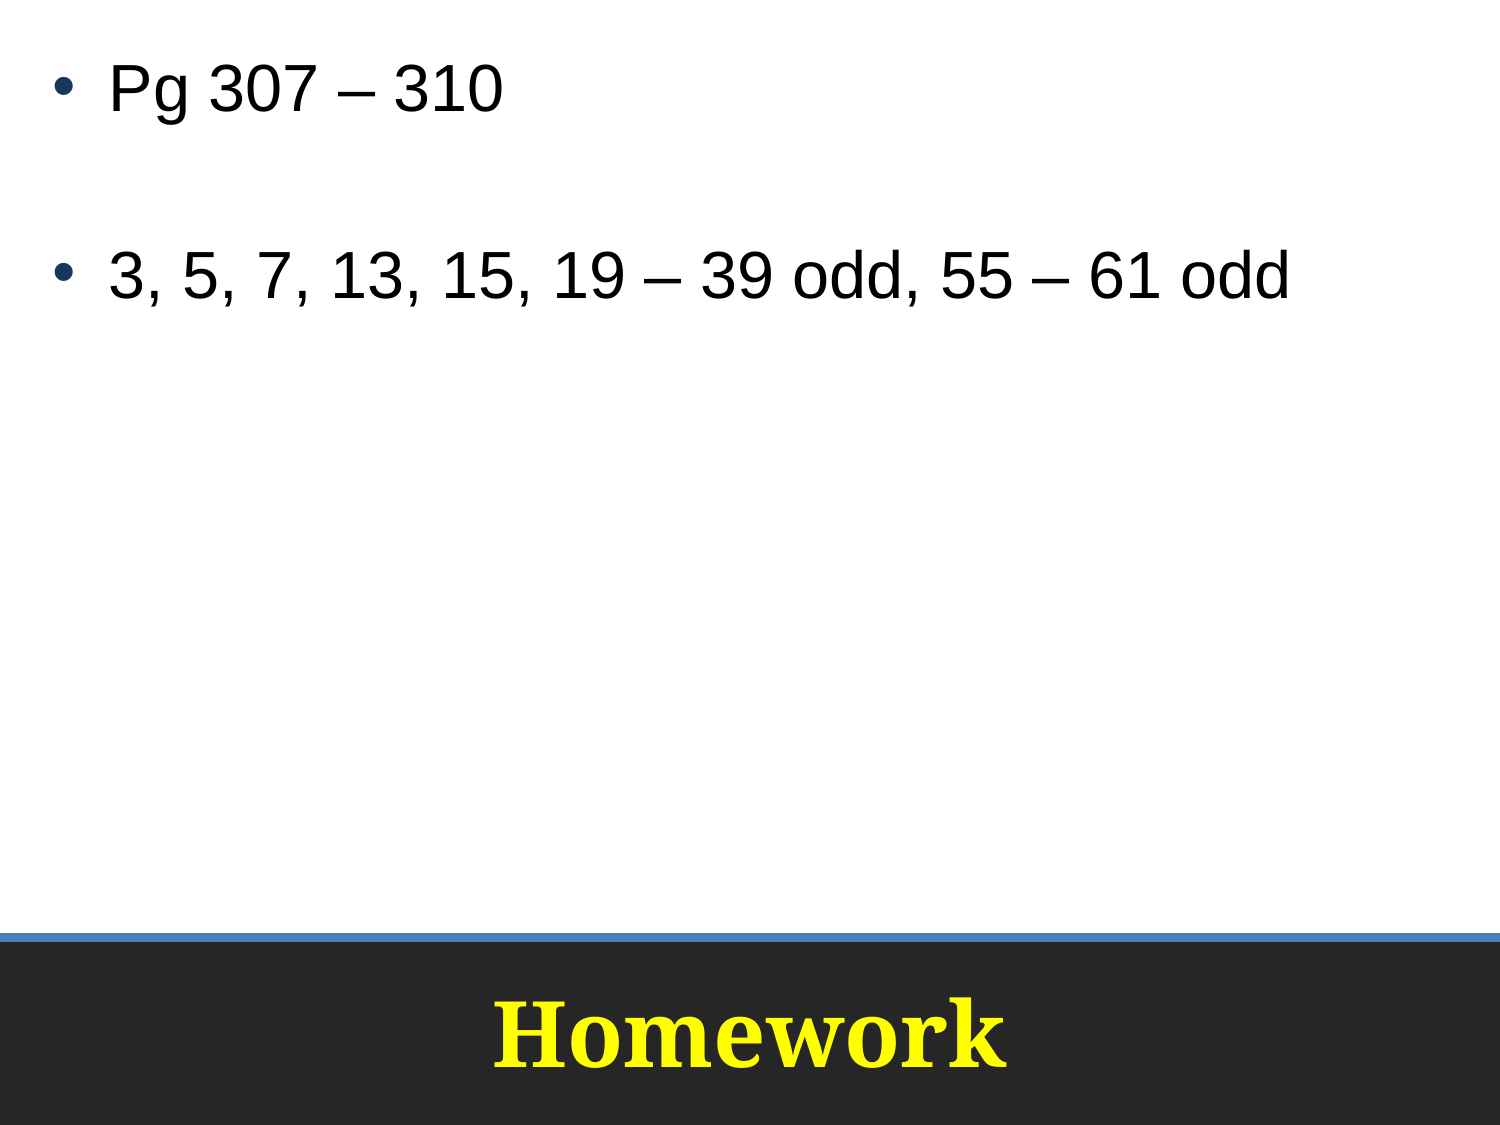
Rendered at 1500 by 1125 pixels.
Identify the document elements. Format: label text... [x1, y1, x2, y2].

list Pg 307 – 310 3, 5, 7, 13, 15, 19 – 39 odd, 55 – 61 odd [37, 37, 1463, 925]
title Homework [37, 937, 1463, 1125]
